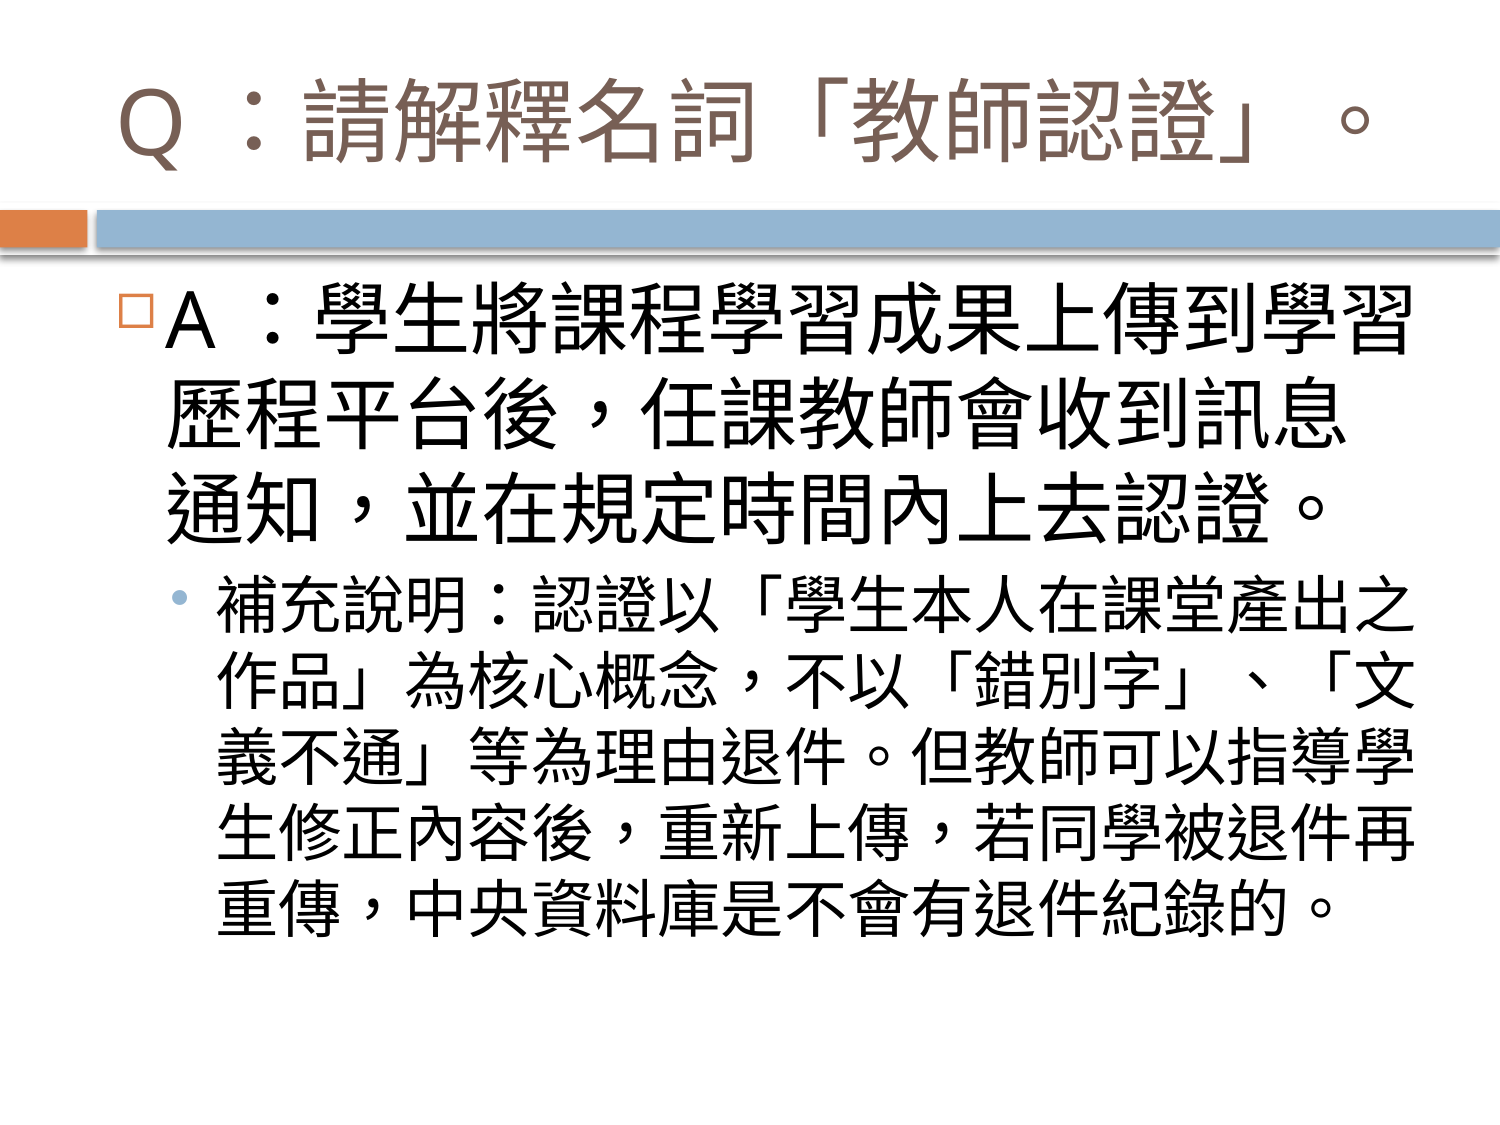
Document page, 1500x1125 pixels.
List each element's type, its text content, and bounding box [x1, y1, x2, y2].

list A：學生將課程學習成果上傳到學習歷程平台後，任課教師會收到訊息通知，並在規定時間內上去認證。 補充說明：認證以「學生本人在課堂產出之作品」為核心概念，不以「錯別字」、「文義不通」等為理由退件。但教師可以指導學生修正內容後，重新上傳，若同學被退件再重傳，中央資料庫是不會有退件紀錄的。 [100, 262, 1438, 1000]
title Q：請解釋名詞「教師認證」。 [100, 37, 1438, 200]
